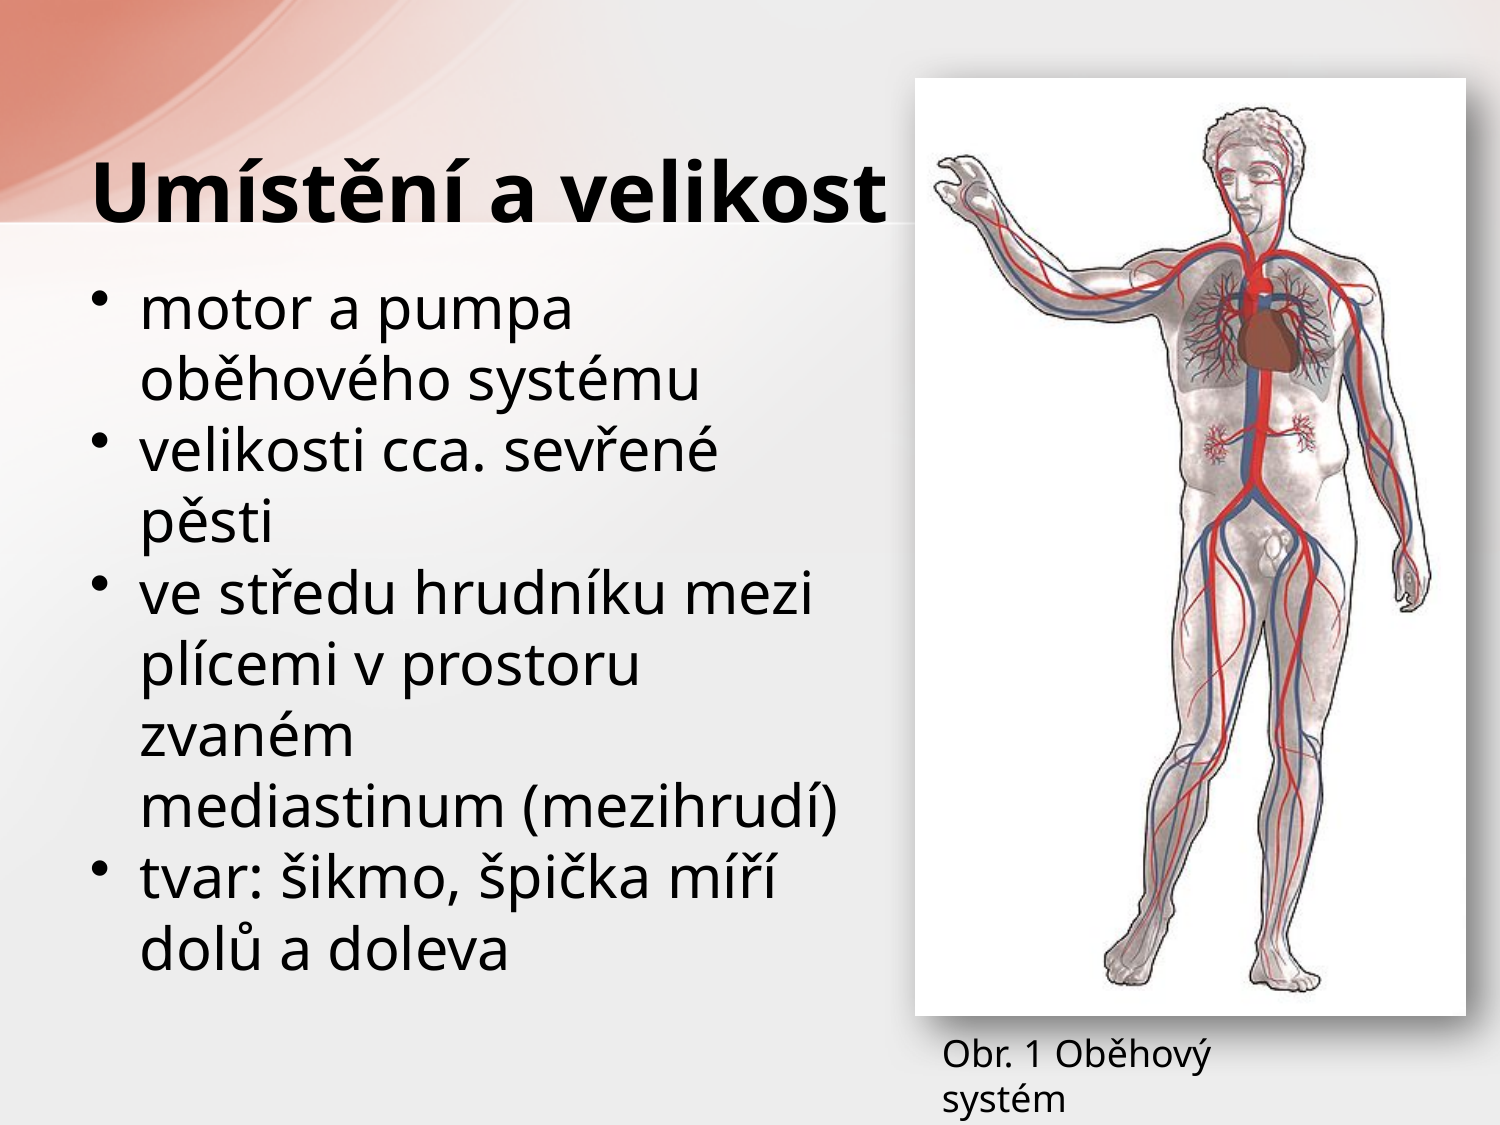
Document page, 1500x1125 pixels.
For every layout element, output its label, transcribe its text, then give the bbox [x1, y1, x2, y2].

picture [0, 0, 1500, 1125]
list motor a pumpa oběhového systému velikosti cca. sevřené pěsti ve středu hrudníku mezi plícemi v prostoru zvaném mediastinum (mezihrudí) tvar: šikmo, špička míří dolů a doleva [75, 262, 857, 1005]
title Umístění a velikost [75, 58, 1425, 247]
text_box Obr. 1 Oběhový systém [927, 1029, 1341, 1125]
